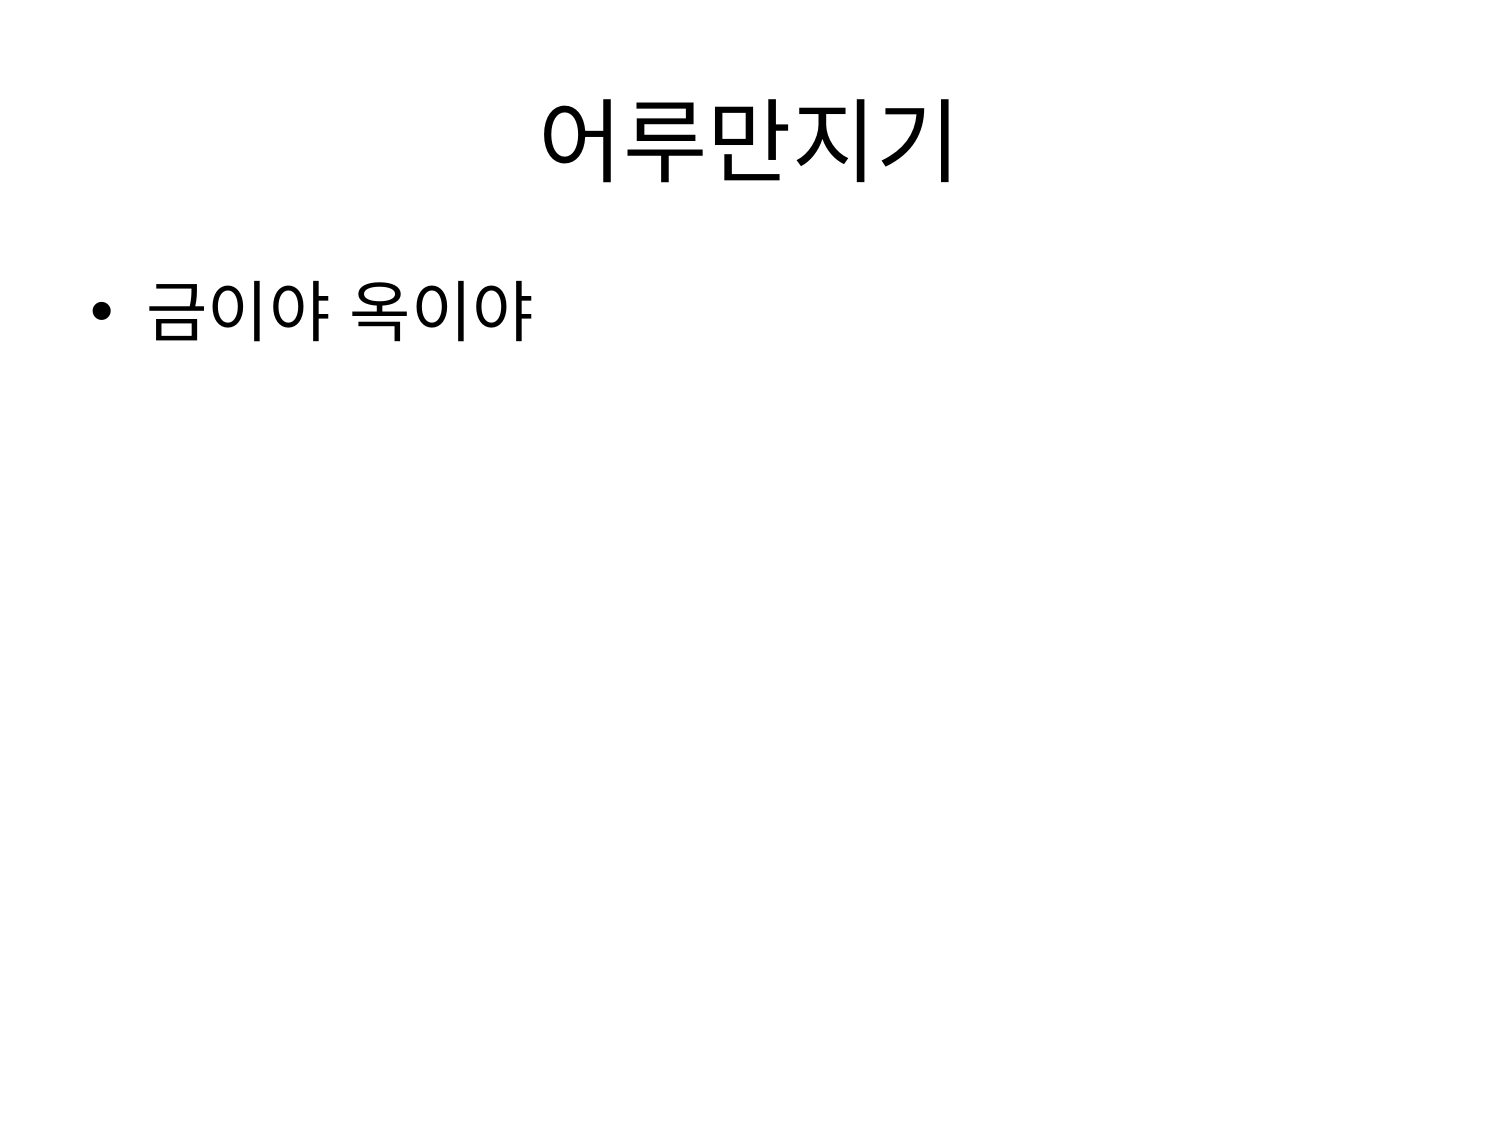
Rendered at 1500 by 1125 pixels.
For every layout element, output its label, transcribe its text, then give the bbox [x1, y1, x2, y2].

title 어루만지기 [75, 45, 1425, 233]
list 금이야 옥이야 [75, 262, 1425, 1005]
